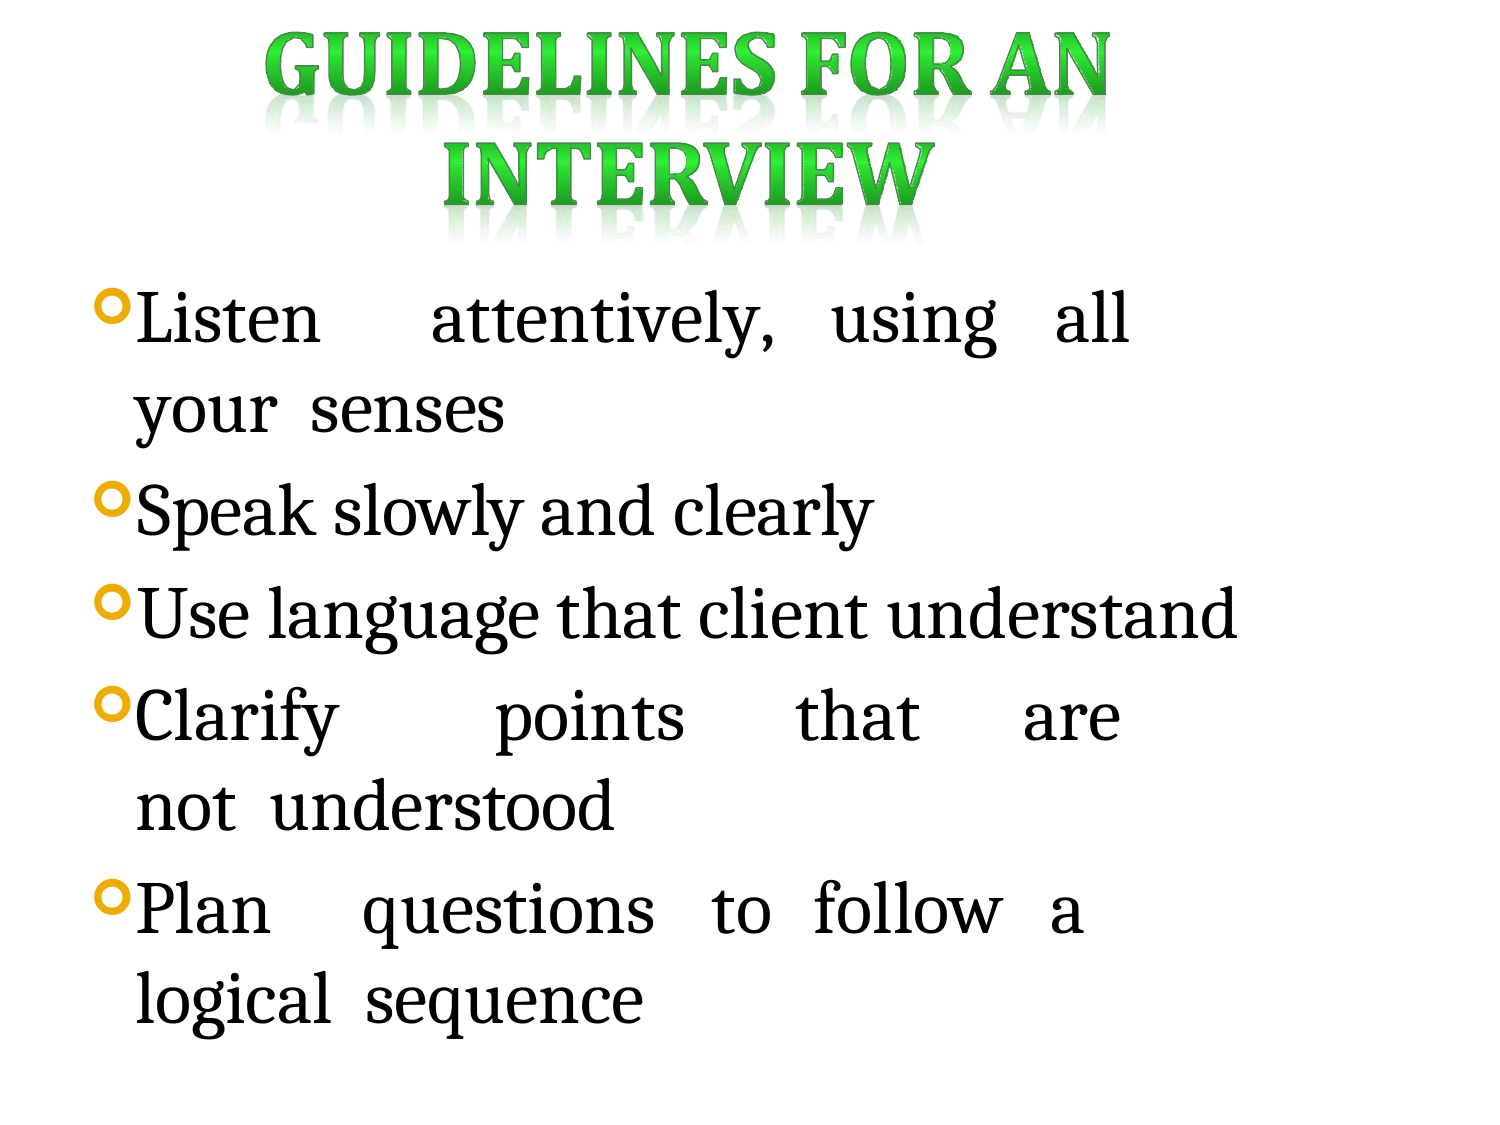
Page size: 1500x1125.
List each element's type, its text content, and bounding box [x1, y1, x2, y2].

text_box [444, 147, 449, 201]
text_box [734, 32, 775, 95]
text_box [265, 94, 1106, 135]
text_box [749, 32, 872, 95]
text_box [736, 143, 770, 205]
text_box [527, 143, 556, 205]
text_box [571, 143, 602, 205]
text_box [496, 143, 519, 184]
text_box [817, 143, 866, 205]
text_box [266, 32, 319, 95]
text_box [765, 143, 789, 205]
text_box [444, 143, 469, 205]
text_box [990, 32, 1050, 95]
text_box [619, 33, 674, 95]
text_box Listen attentively, using all your senses Speak slowly and clearly Use language that client understand Clarify points that are not understood Plan questions to follow a logical sequence [87, 265, 1288, 1039]
text_box [536, 33, 581, 95]
text_box [387, 33, 411, 95]
text_box [489, 162, 514, 205]
text_box [597, 143, 643, 205]
text_box [444, 205, 926, 244]
text_box [324, 33, 380, 95]
text_box [867, 143, 888, 185]
text_box [537, 143, 591, 205]
text_box [797, 143, 843, 205]
text_box [725, 143, 746, 187]
text_box [483, 33, 529, 95]
text_box [681, 33, 727, 95]
text_box [476, 143, 531, 205]
text_box [878, 166, 899, 205]
text_box [801, 33, 846, 95]
text_box [687, 143, 724, 205]
text_box [911, 147, 935, 205]
text_box [785, 143, 802, 205]
text_box [899, 143, 920, 186]
text_box [1006, 76, 1029, 95]
text_box [703, 143, 762, 205]
text_box [847, 143, 935, 205]
text_box [464, 143, 481, 205]
text_box [914, 33, 971, 95]
text_box [266, 74, 284, 95]
text_box [1055, 33, 1110, 95]
text_box [266, 32, 288, 55]
text_box [650, 143, 708, 205]
text_box [885, 32, 1016, 95]
text_box [670, 179, 689, 205]
text_box [617, 143, 655, 205]
text_box [587, 33, 611, 95]
text_box [281, 32, 761, 95]
text_box [1029, 32, 1110, 95]
text_box [851, 32, 906, 95]
text_box [419, 33, 475, 95]
